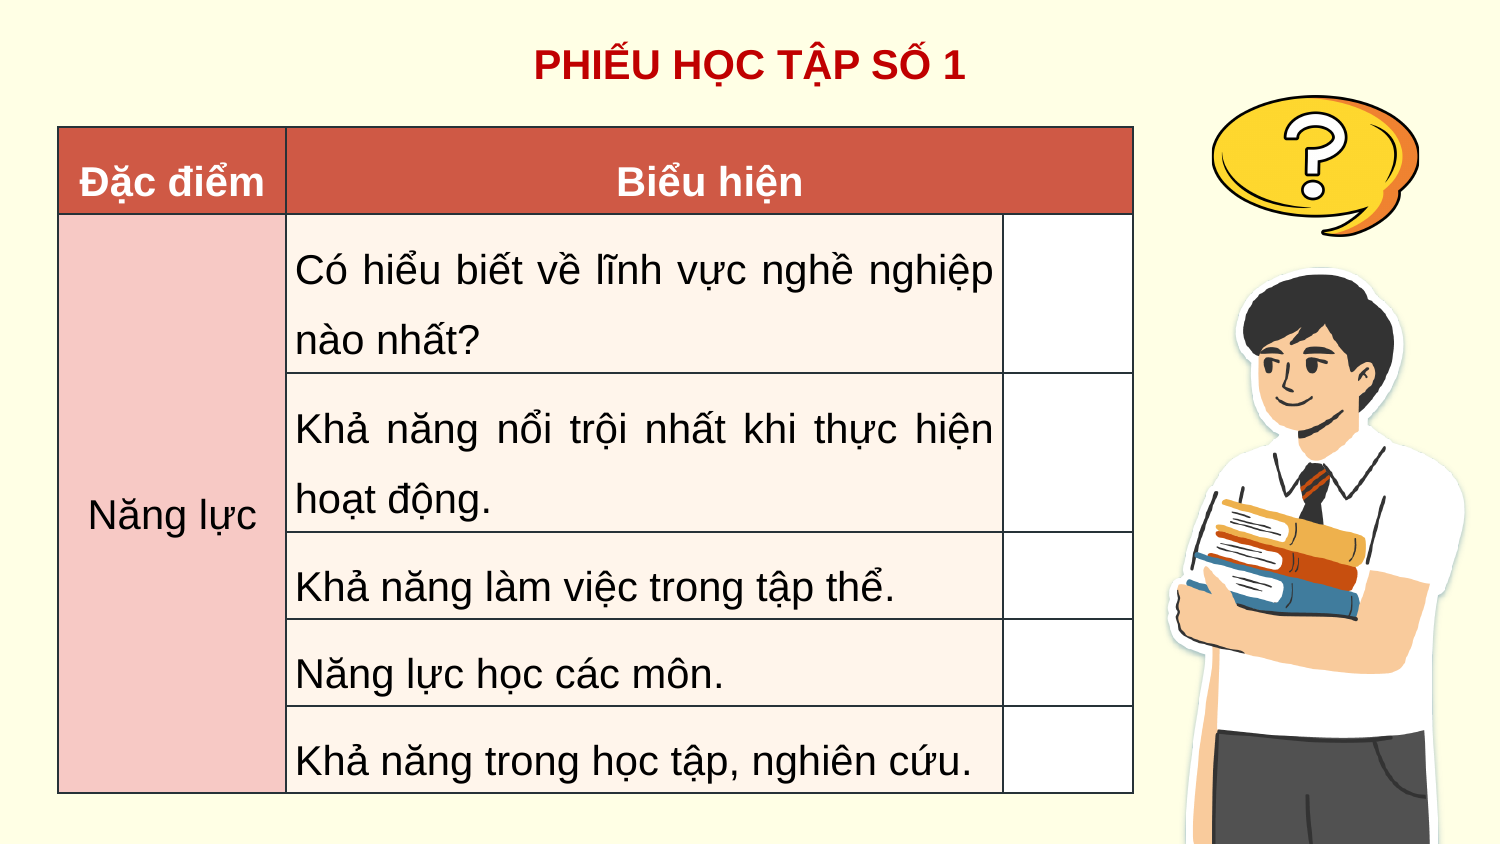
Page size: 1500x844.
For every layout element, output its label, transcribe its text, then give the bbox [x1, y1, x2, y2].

table_cell Năng lực [59, 215, 285, 792]
table_cell Năng lực học các môn. [287, 620, 1002, 705]
table_cell [1004, 374, 1132, 531]
table_cell Có hiểu biết về lĩnh vực nghề nghiệp nào nhất? [287, 215, 1002, 372]
table_header Biểu hiện [287, 128, 1132, 213]
picture [1159, 261, 1473, 844]
text_box PHIẾU HỌC TẬP SỐ 1 [0, 30, 1500, 95]
table_cell Khả năng nổi trội nhất khi thực hiện hoạt động. [287, 374, 1002, 531]
table_header Đặc điểm [59, 128, 285, 213]
table_cell [1004, 707, 1132, 792]
table_cell Khả năng trong học tập, nghiên cứu. [287, 707, 1002, 792]
text_box [1211, 95, 1420, 237]
table_cell [1004, 215, 1132, 372]
table_cell [1004, 620, 1132, 705]
table_cell Khả năng làm việc trong tập thể. [287, 533, 1002, 618]
table_cell [1004, 533, 1132, 618]
